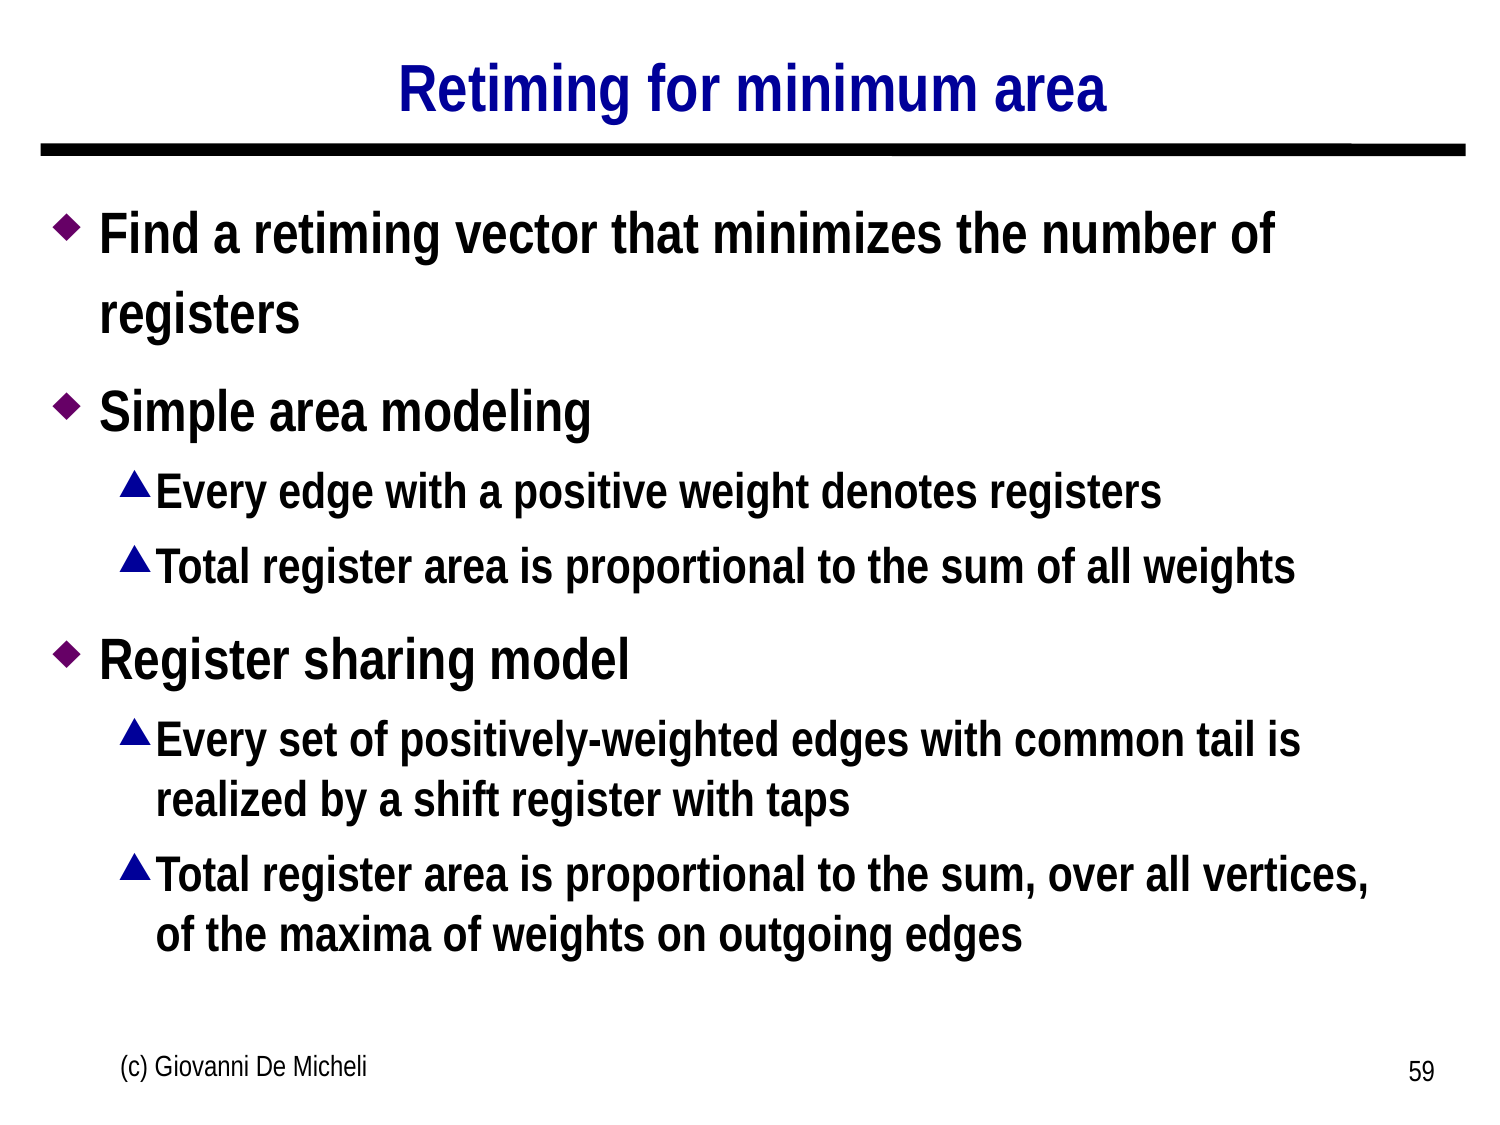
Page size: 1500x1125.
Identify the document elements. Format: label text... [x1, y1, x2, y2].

footer (c) Giovanni De Micheli [6, 1040, 482, 1119]
slide_number 59 [1100, 1044, 1450, 1123]
list Find a retiming vector that minimizes the number of registers Simple area modeling Every edge with a positive weight denotes registers Total register area is proportional to the sum of all weights Register sharing model Every set of positively-weighted edges with common tail is realized by a shift register with taps Total register area is proportional to the sum, over all vertices, of the maxima of weights on outgoing edges [37, 177, 1465, 1032]
title Retiming for minimum area [39, 33, 1467, 146]
